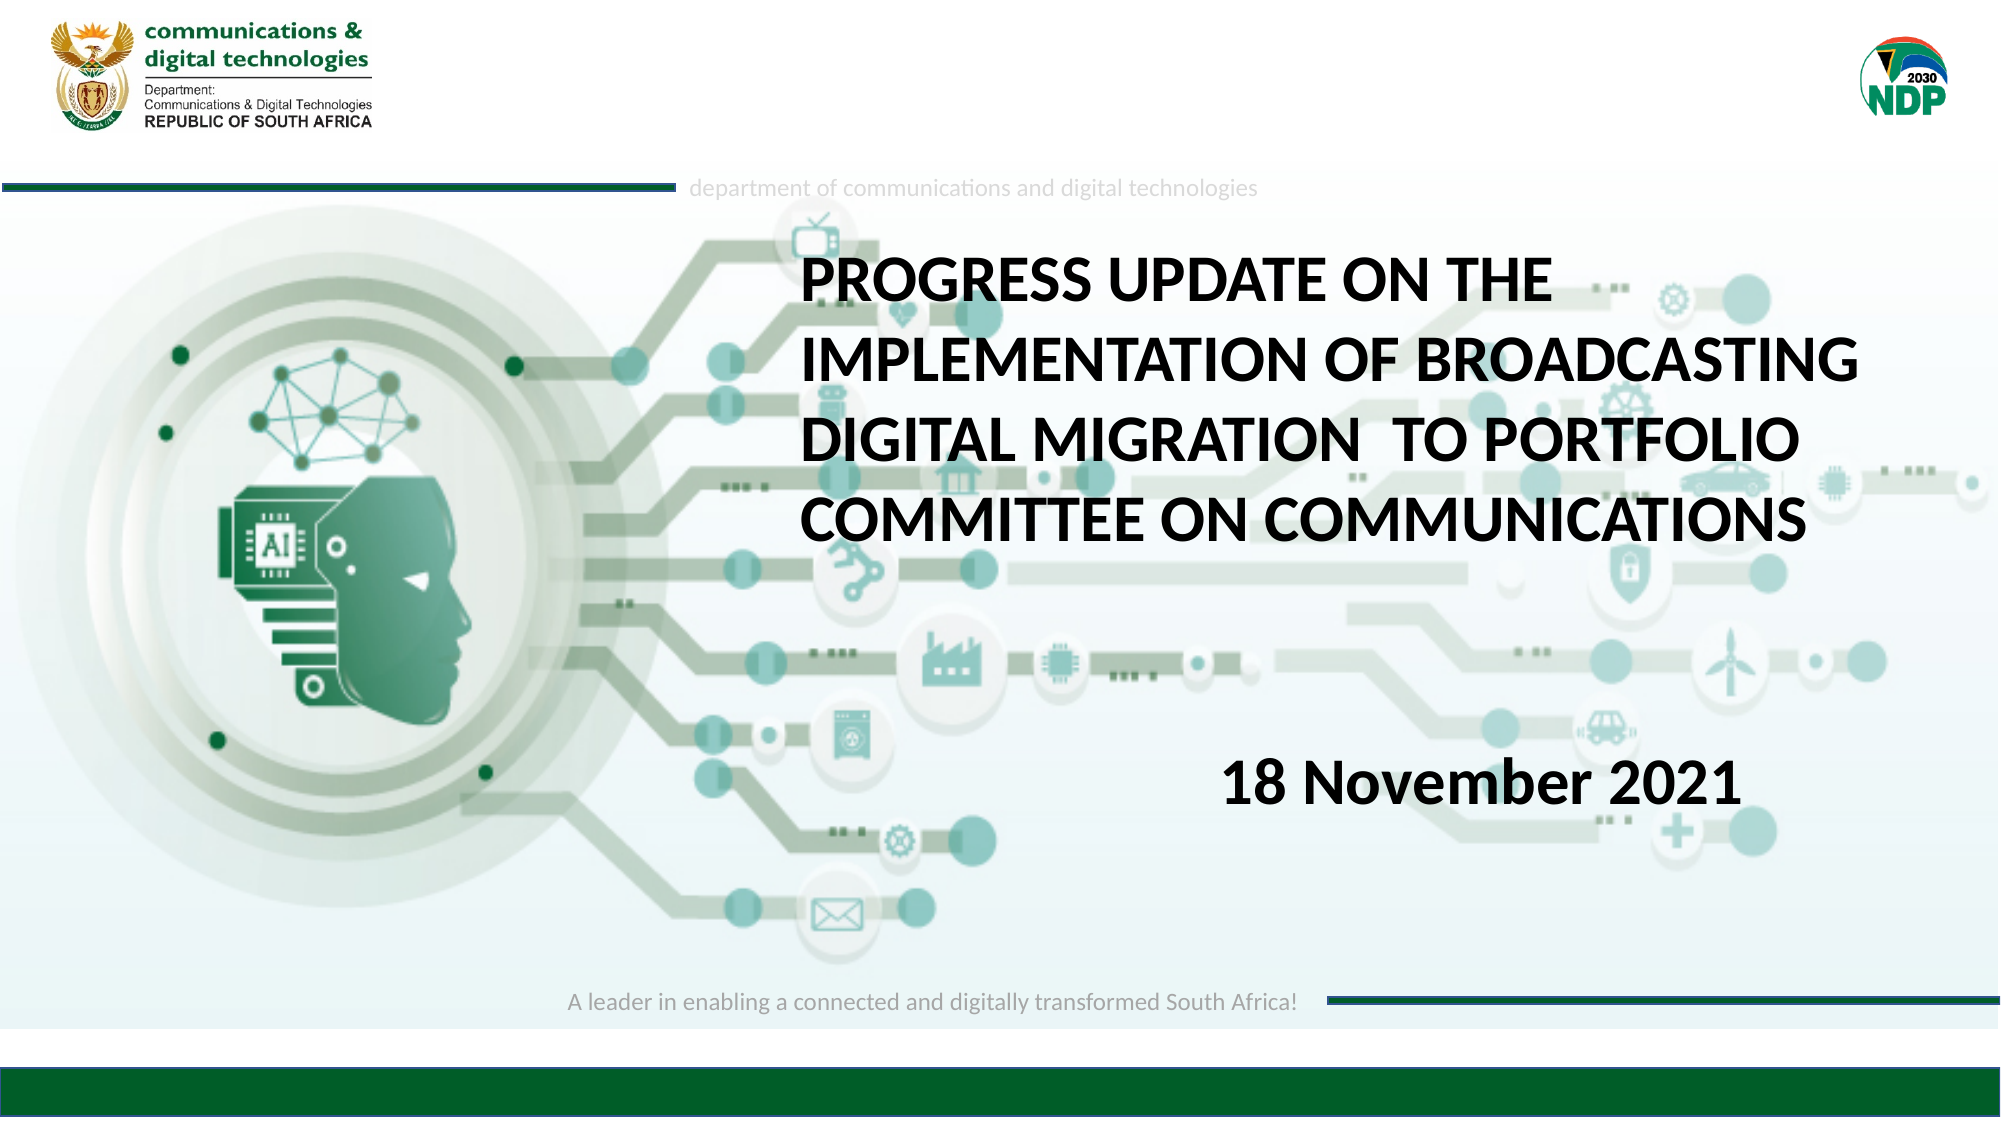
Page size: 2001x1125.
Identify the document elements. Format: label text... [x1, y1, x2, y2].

title PROGRESS UPDATE ON THE IMPLEMENTATION OF BROADCASTING DIGITAL MIGRATION TO PORTFOLIO COMMITTEE ON COMMUNICATIONS [784, 155, 1949, 563]
subtitle 18 November 2021 [981, 739, 1982, 849]
text_box [0, 0, 2000, 1125]
